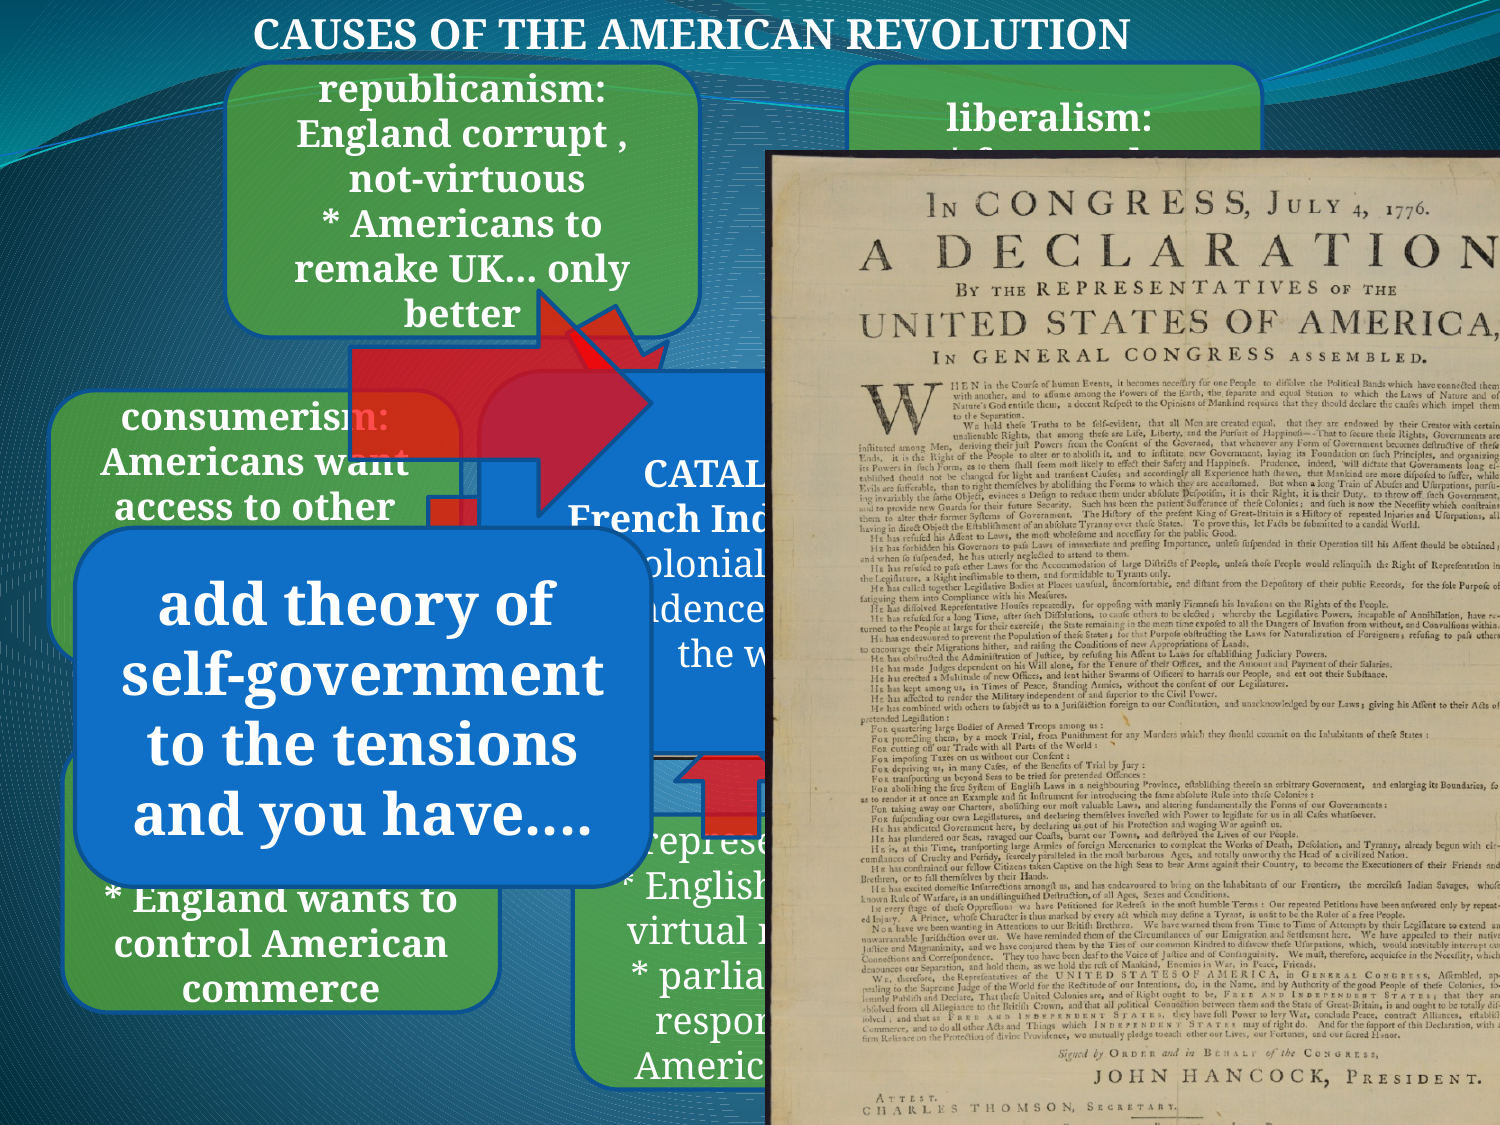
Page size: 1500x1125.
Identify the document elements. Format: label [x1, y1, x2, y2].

picture [765, 149, 1500, 1125]
text_box [0, 0, 1500, 1125]
